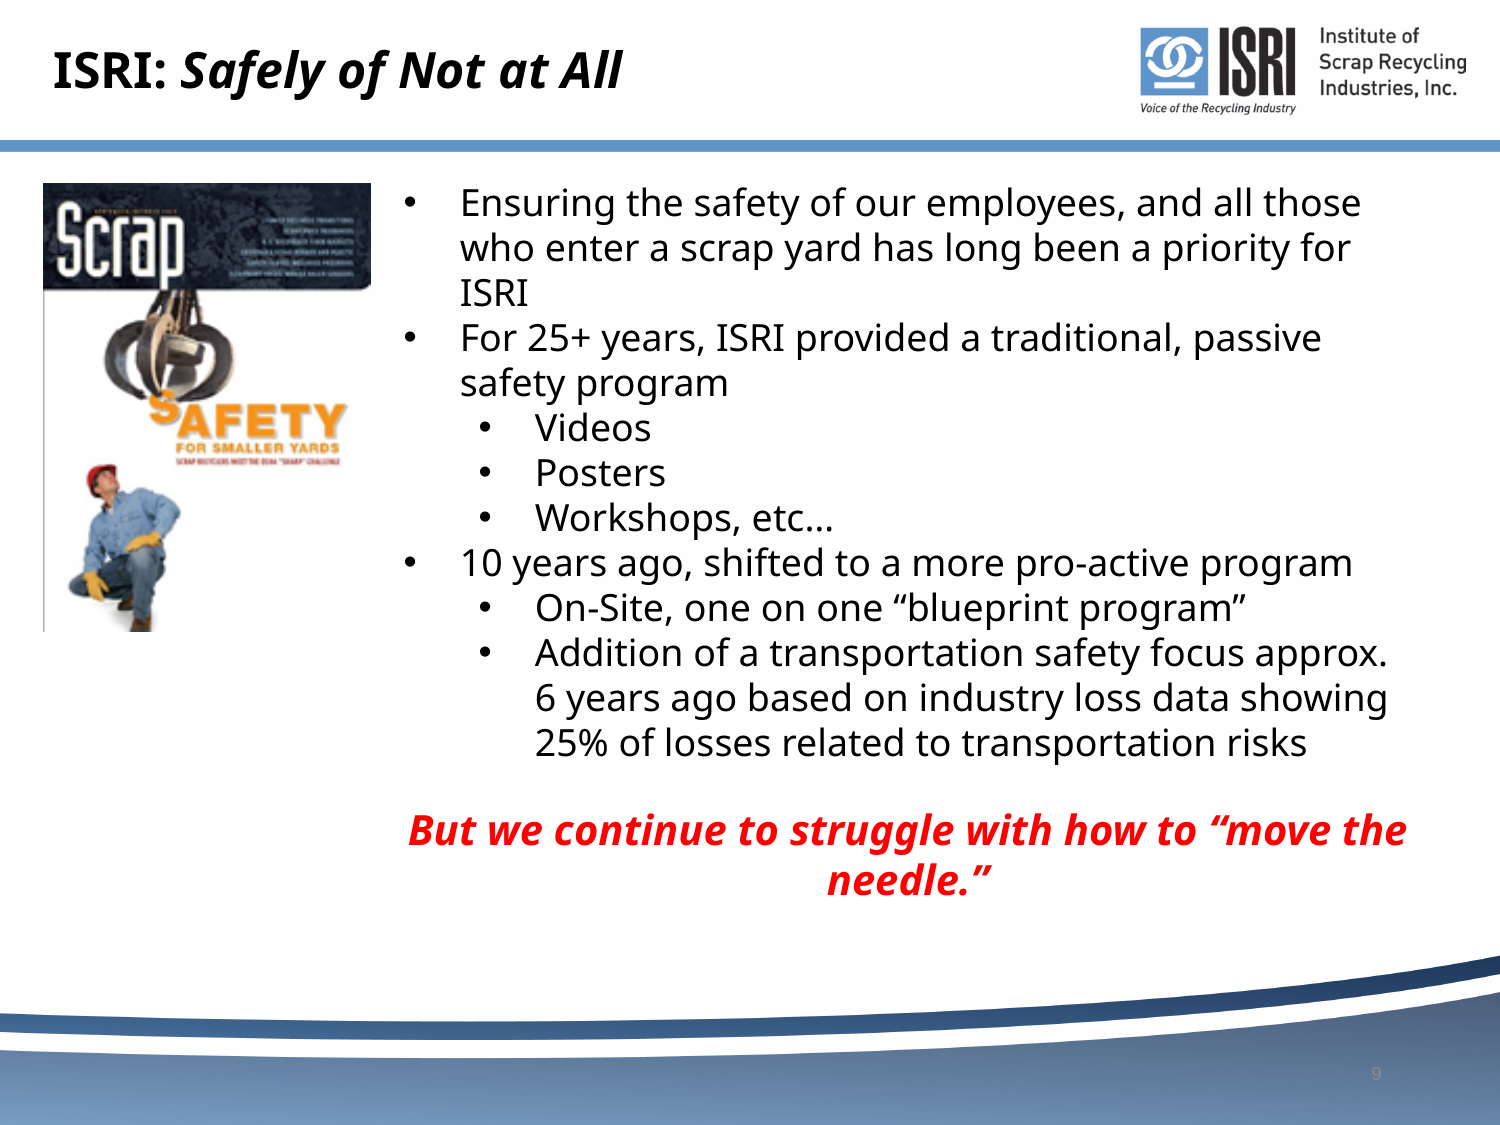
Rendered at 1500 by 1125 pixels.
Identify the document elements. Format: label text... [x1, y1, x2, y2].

text_box Ensuring the safety of our employees, and all those who enter a scrap yard has long been a priority for ISRI For 25+ years, ISRI provided a traditional, passive safety program Videos Posters Workshops, etc… 10 years ago, shifted to a more pro-active program On-Site, one on one “blueprint program” Addition of a transportation safety focus approx. 6 years ago based on industry loss data showing 25% of losses related to transportation risks But we continue to struggle with how to “move the needle.” [388, 171, 1427, 972]
slide_number 9 [1059, 1042, 1397, 1103]
picture [0, 0, 1500, 1125]
title ISRI: Safely of Not at All [0, 1, 1139, 143]
